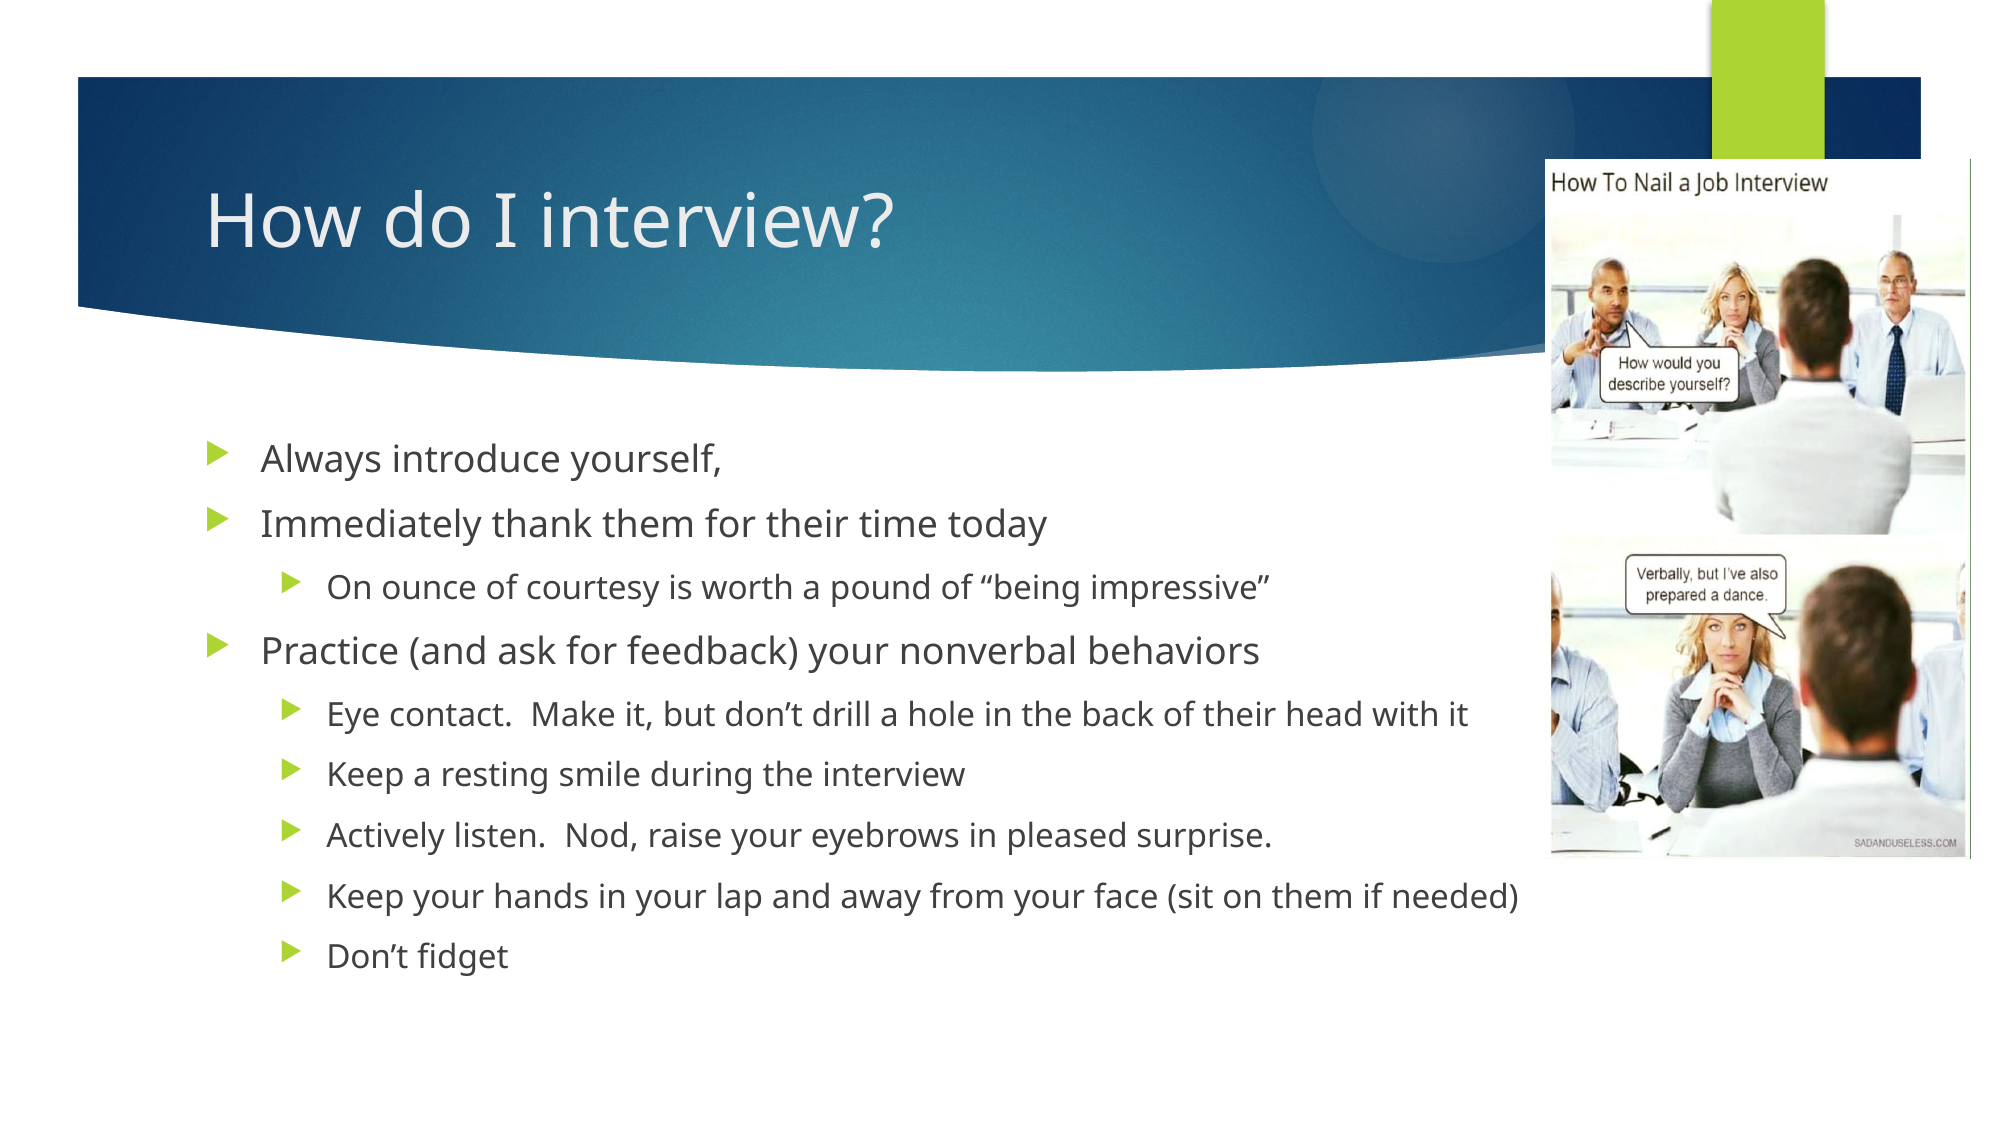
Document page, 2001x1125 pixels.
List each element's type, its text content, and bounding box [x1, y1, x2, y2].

picture [1544, 159, 1971, 859]
title How do I interview? [189, 159, 1543, 276]
list Always introduce yourself, Immediately thank them for their time today On ounce of courtesy is worth a pound of “being impressive” Practice (and ask for feedback) your nonverbal behaviors Eye contact. Make it, but don’t drill a hole in the back of their head with it Keep a resting smile during the interview Actively listen. Nod, raise your eyebrows in pleased surprise. Keep your hands in your lap and away from your face (sit on them if needed) Don’t fidget [189, 427, 1627, 1100]
